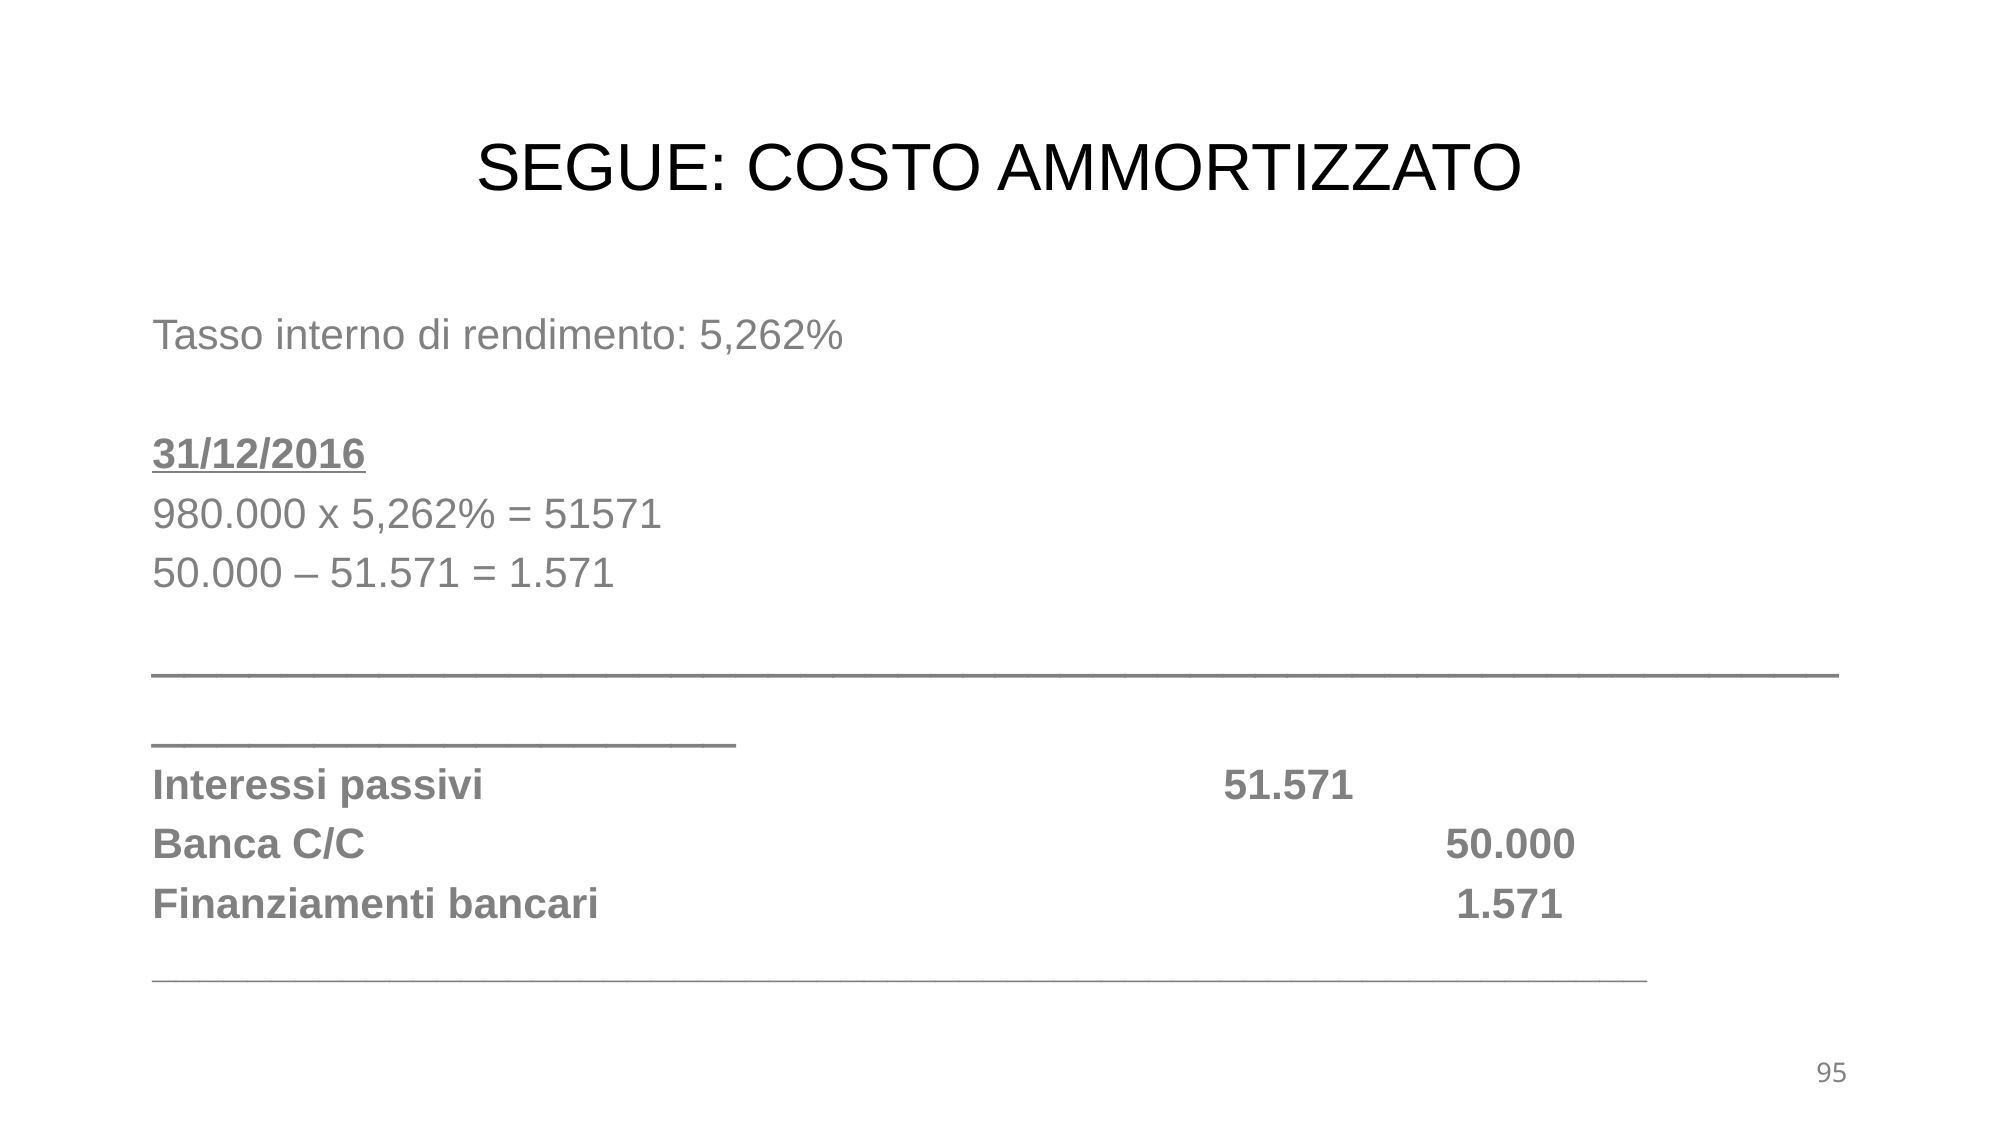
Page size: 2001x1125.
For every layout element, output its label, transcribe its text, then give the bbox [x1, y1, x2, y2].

list Tasso interno di rendimento: 5,262% 31/12/2016 980.000 x 5,262% = 51571 50.000 – 51.571 = 1.571 ______________________________________________________________________ Interessi passivi 51.571 Banca C/C 50.000 Finanziamenti bancari 1.571 _______________________________________________________________ [137, 299, 1863, 1014]
title SEGUE: COSTO AMMORTIZZATO [137, 59, 1863, 278]
slide_number 95 [1412, 1042, 1863, 1103]
